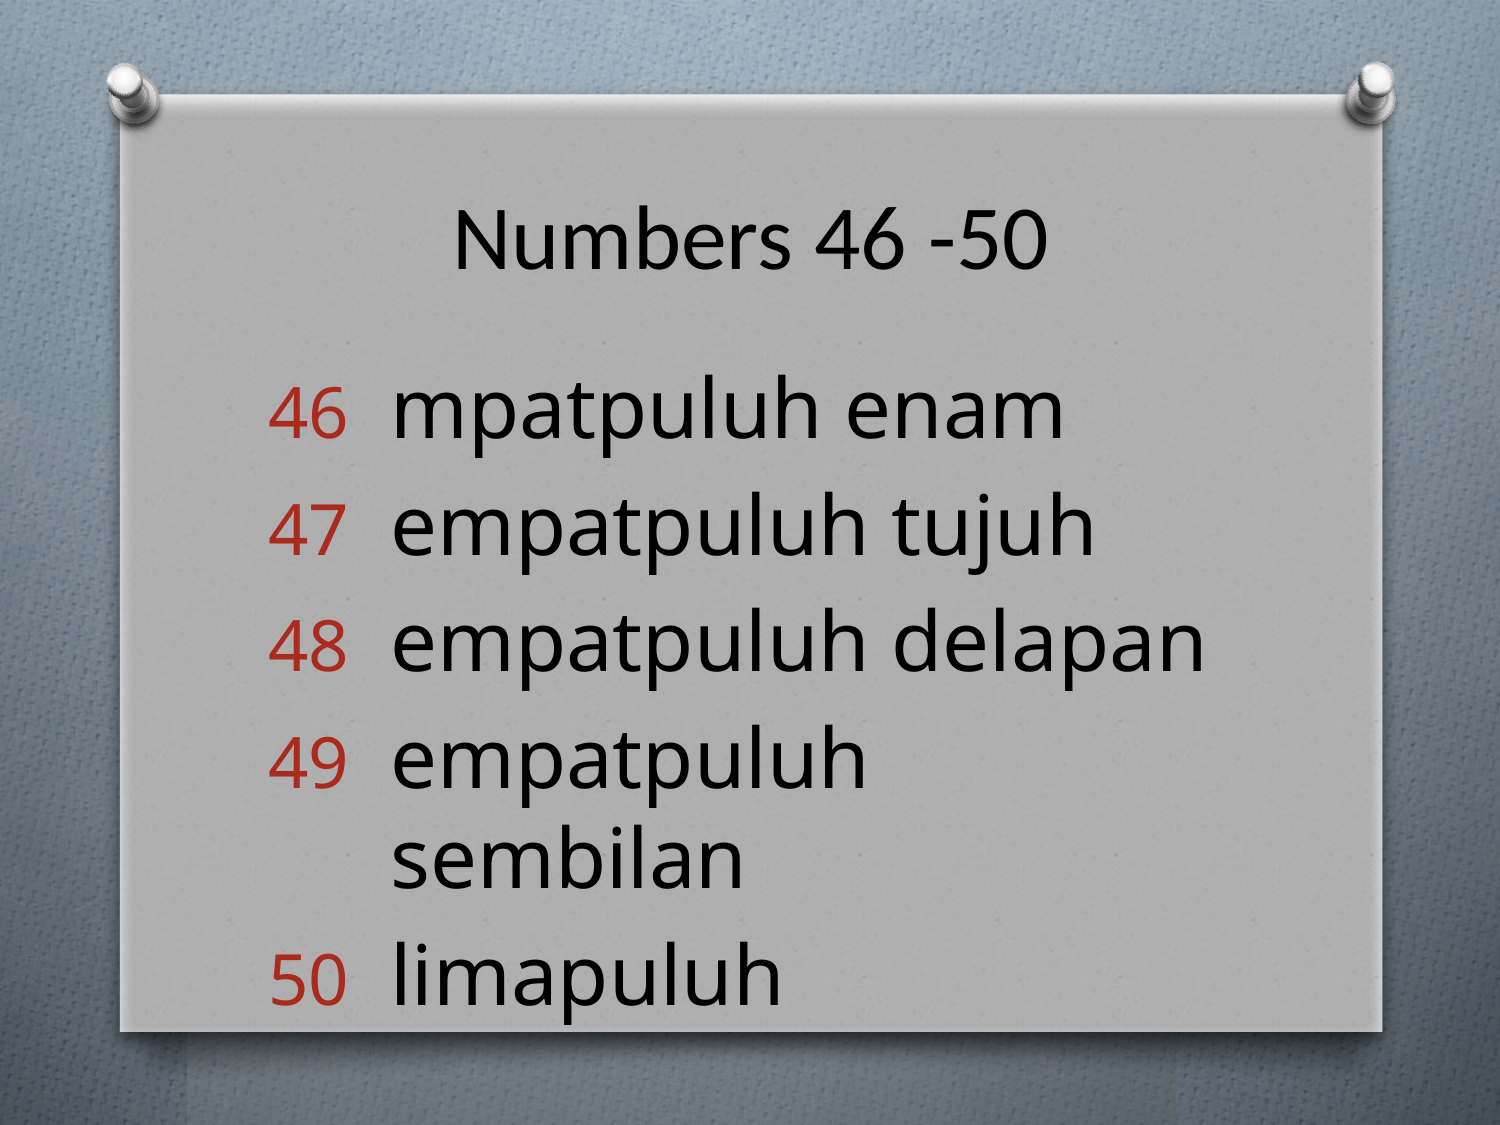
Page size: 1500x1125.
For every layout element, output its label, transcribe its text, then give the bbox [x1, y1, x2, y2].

picture [75, 29, 198, 153]
title Numbers 46 -50 [179, 134, 1323, 332]
list mpatpuluh enam empatpuluh tujuh empatpuluh delapan empatpuluh sembilan limapuluh [240, 347, 1257, 939]
picture [1317, 35, 1439, 156]
